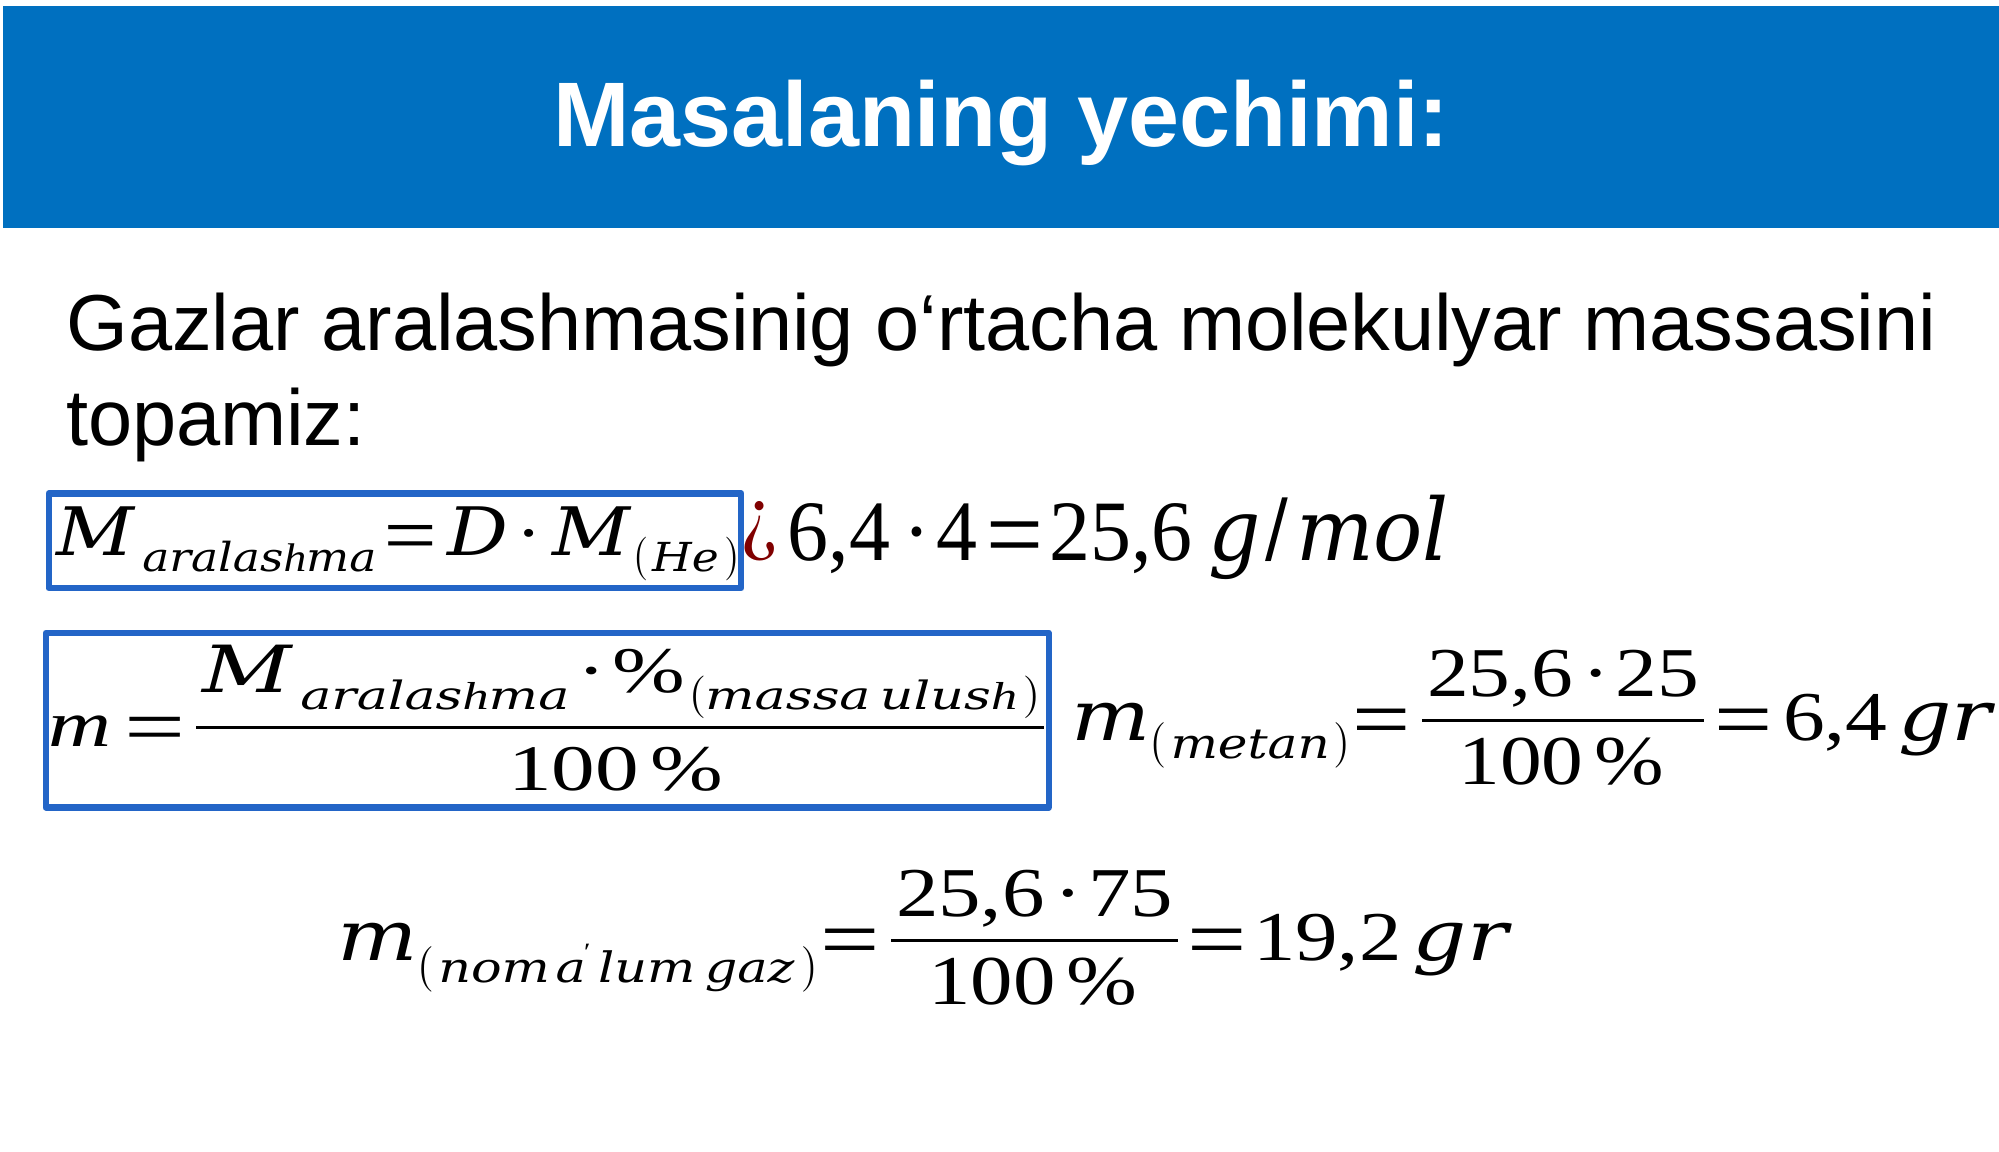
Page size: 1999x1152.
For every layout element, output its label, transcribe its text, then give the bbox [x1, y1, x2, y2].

text_box Gazlar aralashmasinig o‘rtacha molekulyar massasini topamiz: [51, 263, 1999, 564]
title Masalaning yechimi: [2, 5, 1999, 229]
